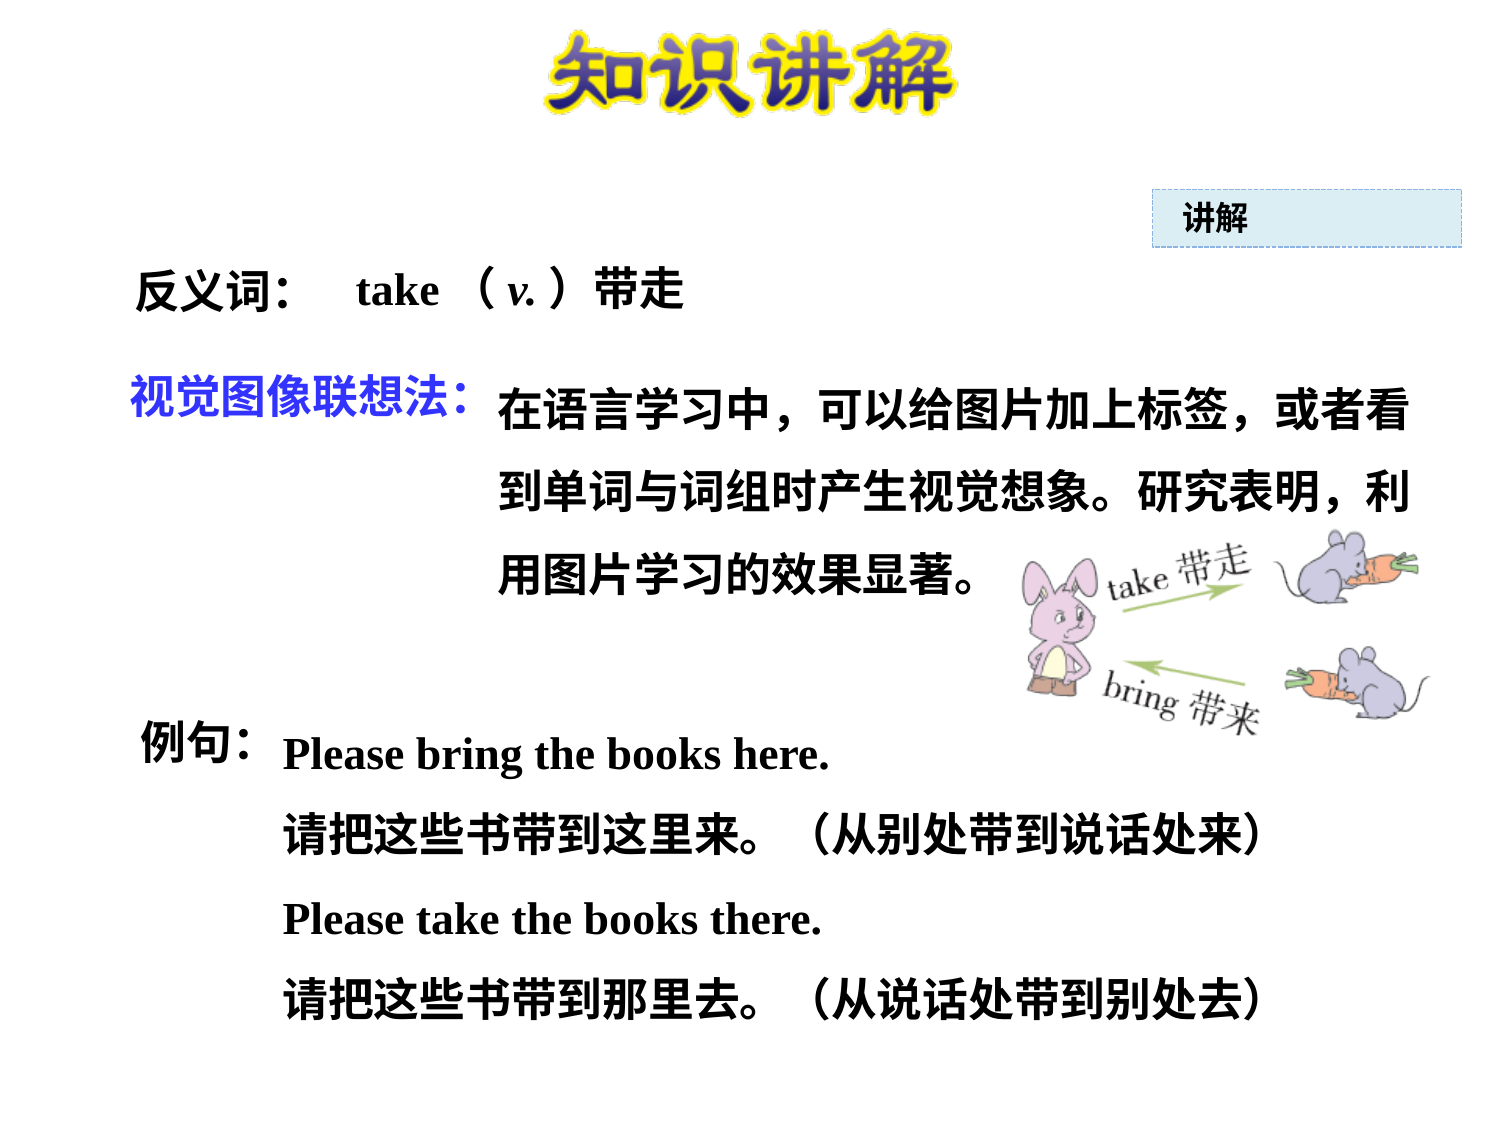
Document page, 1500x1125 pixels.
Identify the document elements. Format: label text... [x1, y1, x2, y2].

picture [538, 24, 964, 124]
text_box 例句： [126, 706, 293, 776]
text_box [1150, 187, 1171, 221]
text_box 在语言学习中，可以给图片加上标签，或者看到单词与词组时产生视觉想象。研究表明，利用图片学习的效果显著。 [482, 345, 1454, 608]
picture [1014, 516, 1445, 750]
text_box [1259, 187, 1464, 249]
text_box 反义词： [119, 255, 333, 326]
text_box [47, 221, 1318, 292]
text_box Please bring the books here. 请把这些书带到这里来。（从别处带到说话处来） Please take the books there. 请把这些书带到那里去。（从说话处带到别处去） [267, 688, 1500, 1034]
text_box 视觉图像联想法： [93, 360, 521, 430]
text_box 讲解 [1167, 189, 1264, 221]
text_box take（v.）带走 [340, 252, 1025, 323]
text_box [153, 267, 1145, 360]
